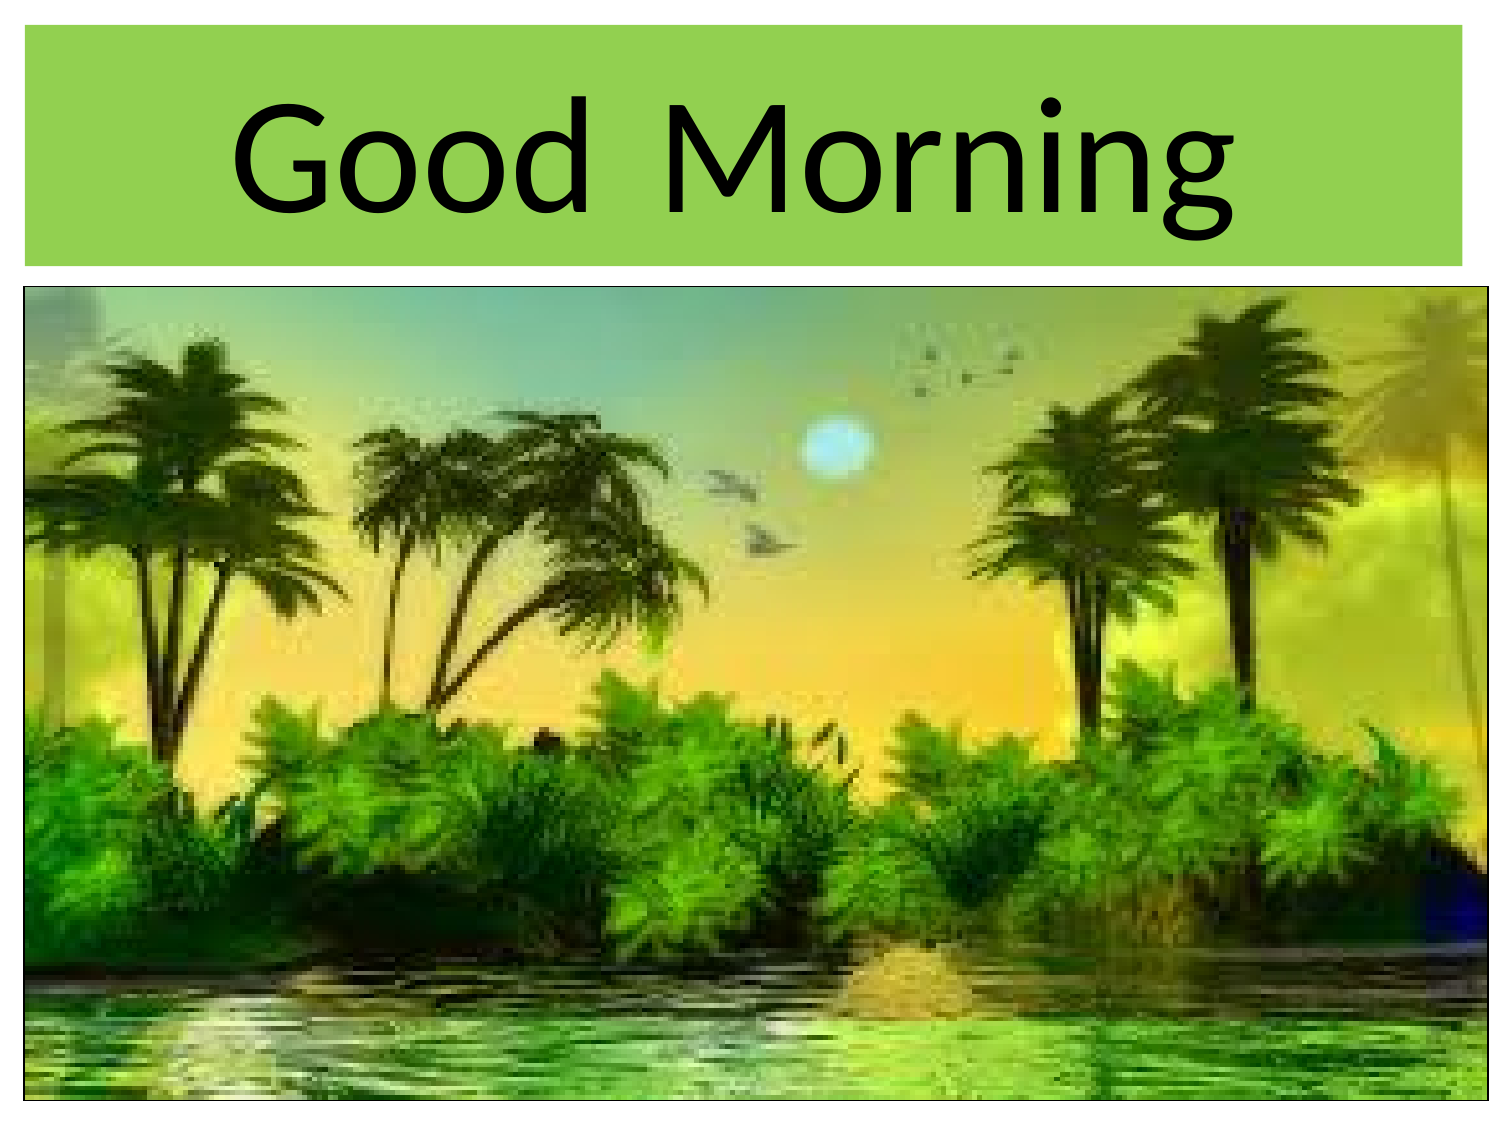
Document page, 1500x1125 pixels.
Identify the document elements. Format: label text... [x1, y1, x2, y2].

picture [24, 287, 1488, 1101]
title Good Morning [24, 24, 1463, 267]
